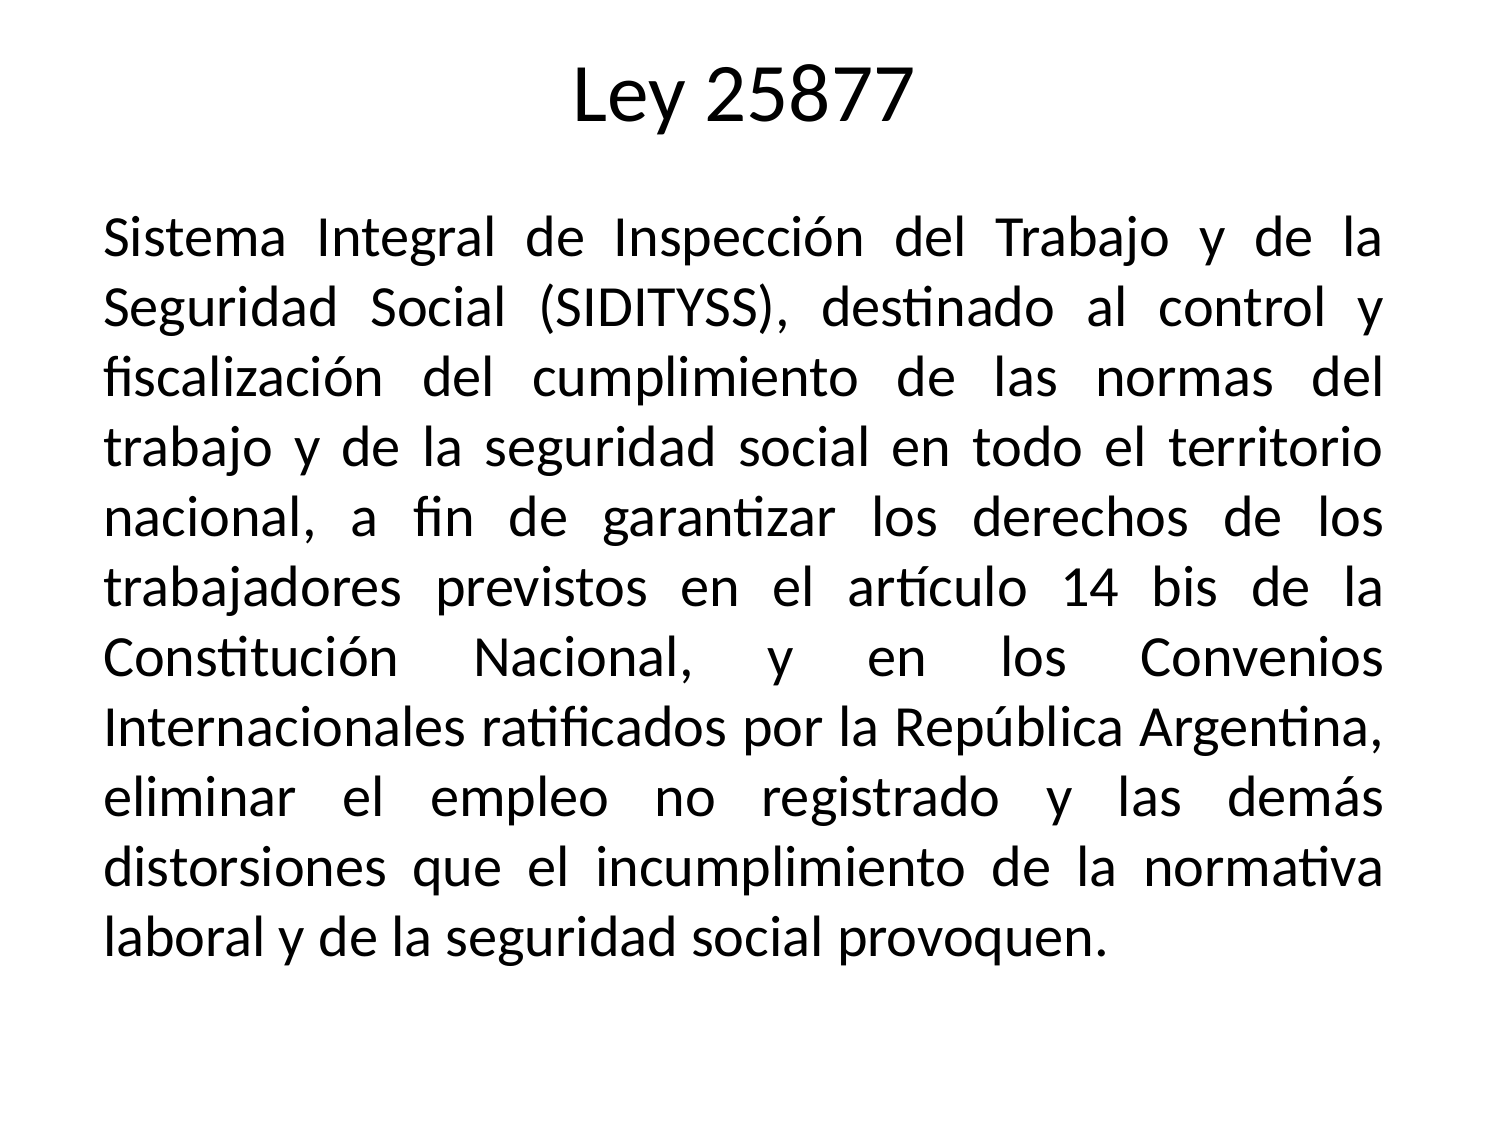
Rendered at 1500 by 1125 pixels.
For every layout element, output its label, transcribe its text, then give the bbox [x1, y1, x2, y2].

text_box Ley 25877 Sistema Integral de Inspección del Trabajo y de la Seguridad Social (SIDITYSS), destinado al control y fiscalización del cumplimiento de las normas del trabajo y de la seguridad social en todo el territorio nacional, a fin de garantizar los derechos de los trabajadores previstos en el artículo 14 bis de la Constitución Nacional, y en los Convenios Internacionales ratificados por la República Argentina, eliminar el empleo no registrado y las demás distorsiones que el incumplimiento de la normativa laboral y de la seguridad social provoquen. [88, 30, 1400, 976]
